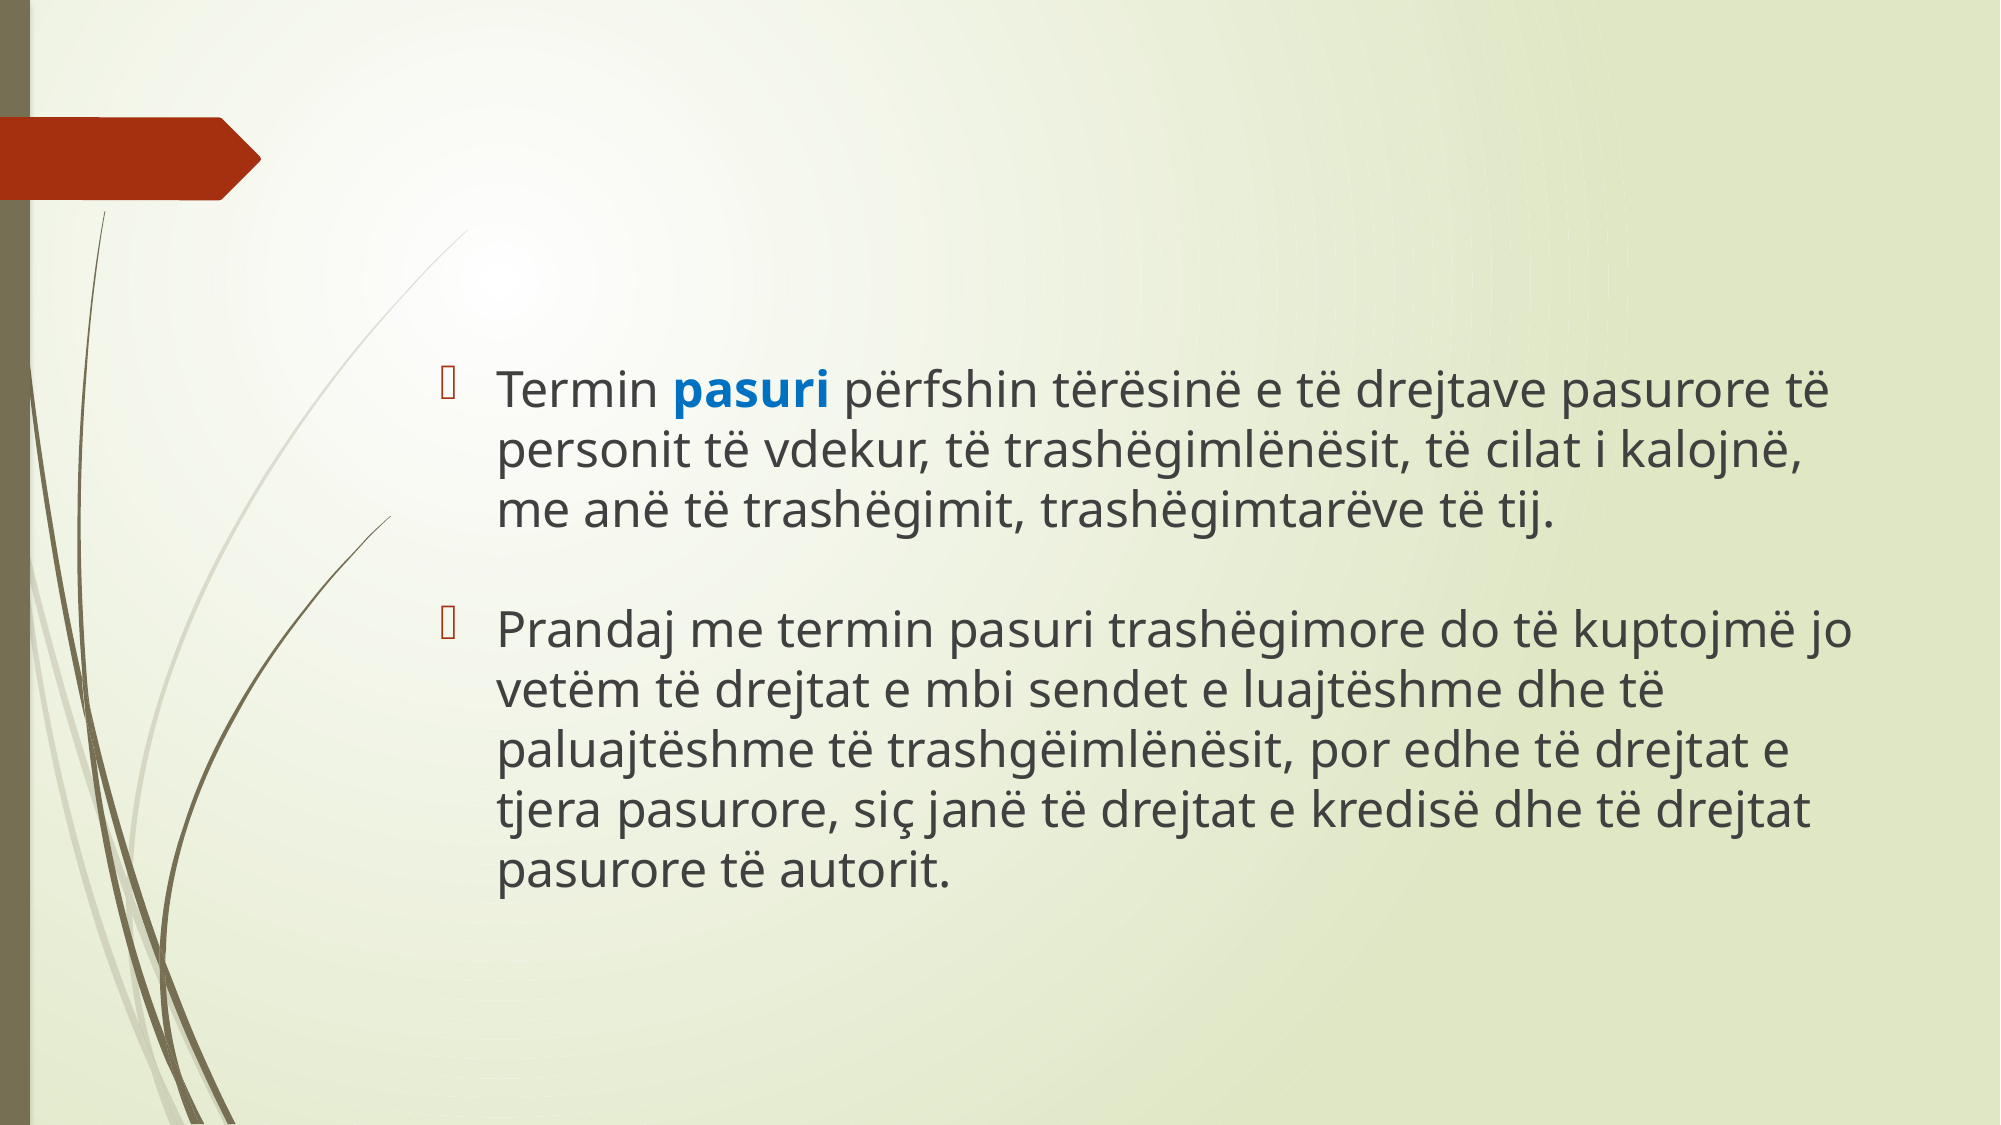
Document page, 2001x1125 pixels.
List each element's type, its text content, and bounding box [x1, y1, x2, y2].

list Termin pasuri përfshin tërësinë e të drejtave pasurore të personit të vdekur, të trashëgimlënësit, të cilat i kalojnë, me anë të trashëgimit, trashëgimtarëve të tij. Prandaj me termin pasuri trashëgimore do të kuptojmë jo vetëm të drejtat e mbi sendet e luajtëshme dhe të paluajtëshme të trashgëimlënësit, por edhe të drejtat e tjera pasurore, siç janë të drejtat e kredisë dhe të drejtat pasurore të autorit. [424, 350, 1888, 970]
